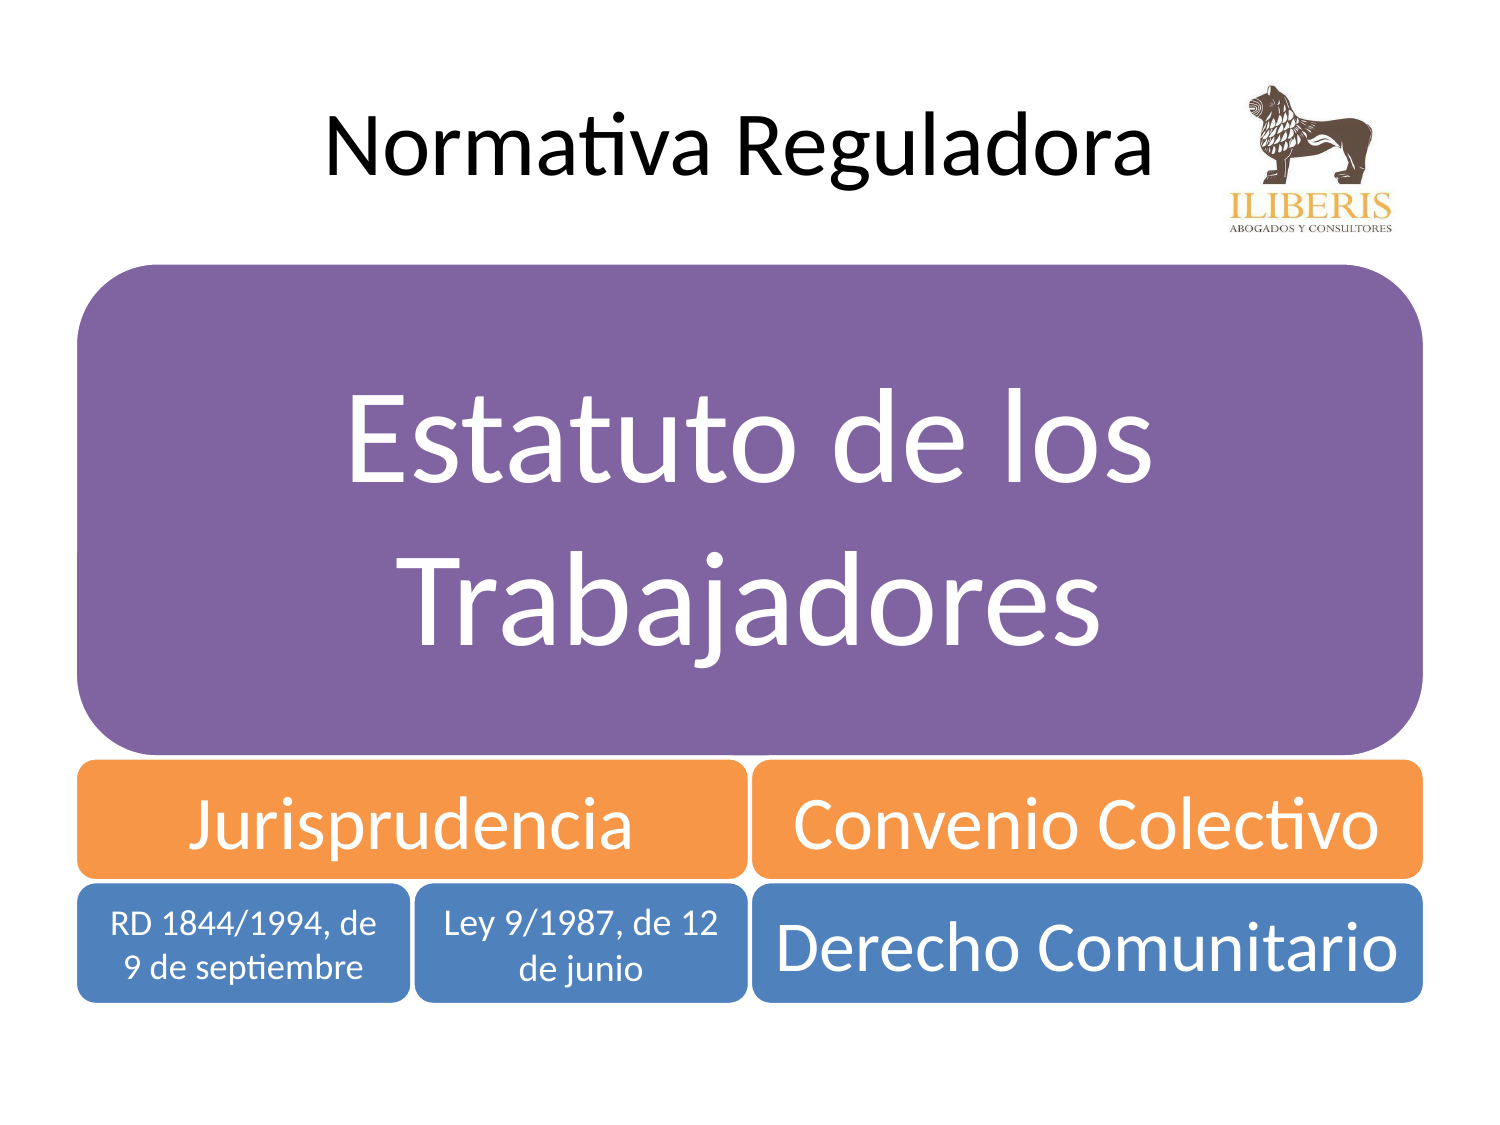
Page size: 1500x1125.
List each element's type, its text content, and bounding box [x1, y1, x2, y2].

picture [1195, 70, 1423, 247]
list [74, 262, 1426, 1006]
title Normativa Reguladora [75, 45, 1425, 233]
